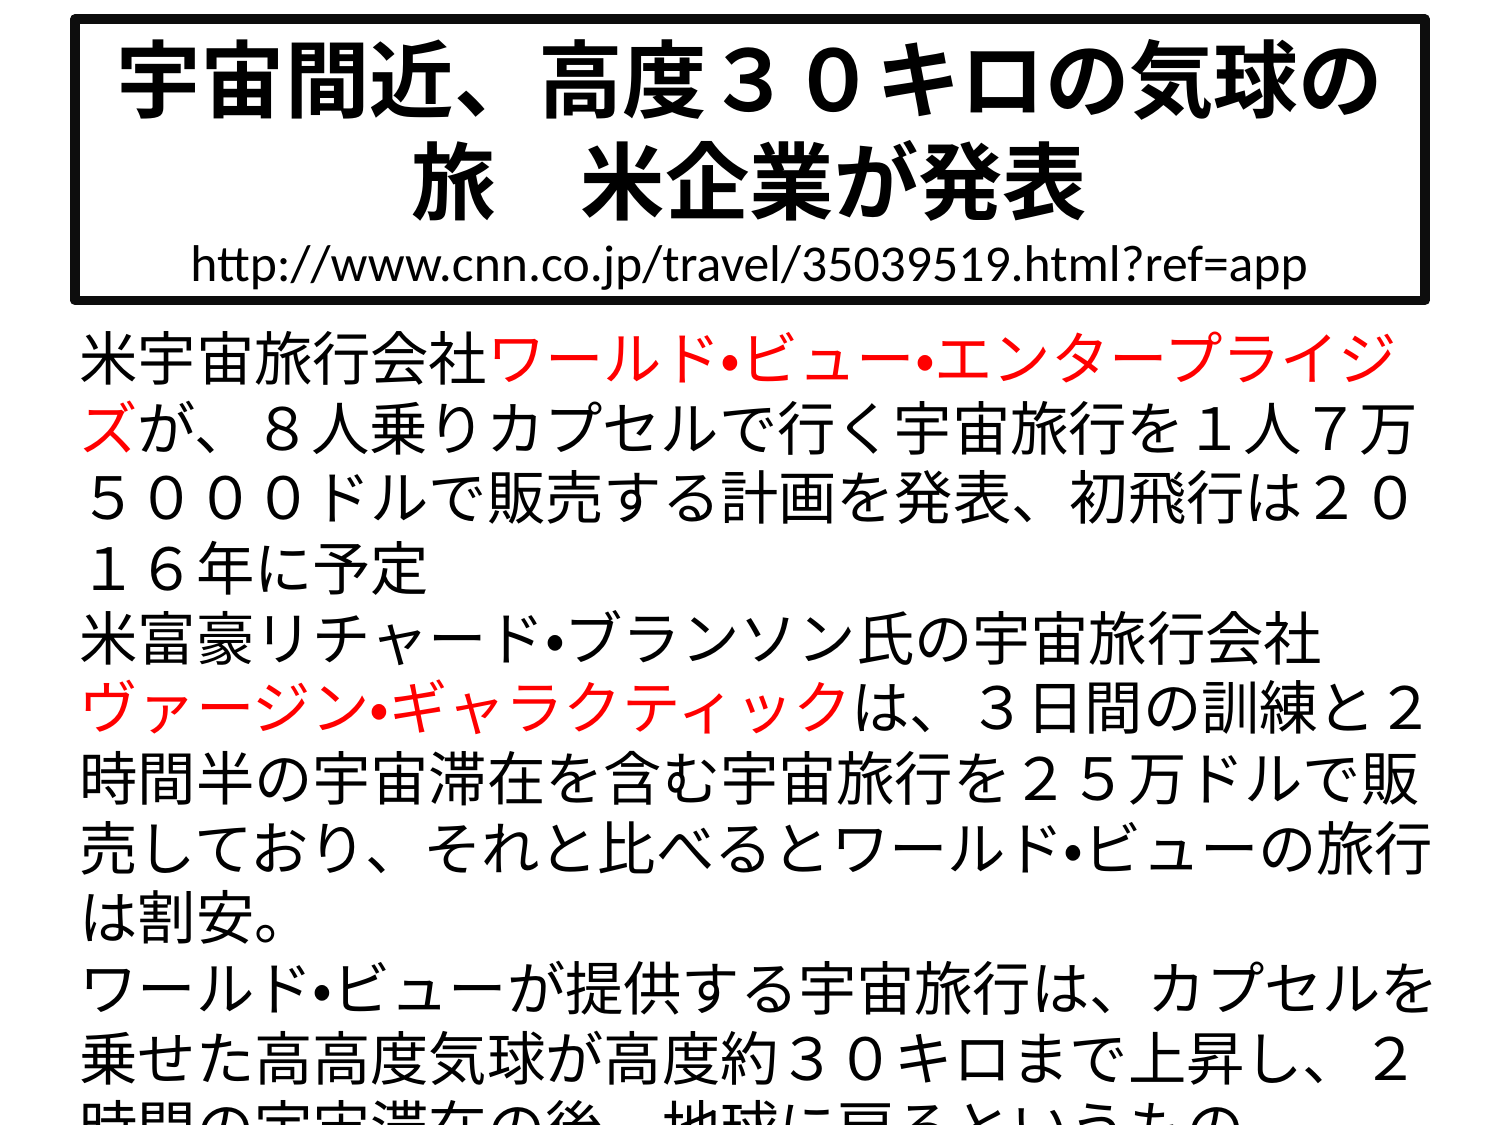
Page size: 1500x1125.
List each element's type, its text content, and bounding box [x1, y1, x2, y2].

title 宇宙間近、高度３０キロの気球の旅 米企業が発表 http://www.cnn.co.jp/travel/35039519.html?ref=app [75, 19, 1425, 301]
text_box 米宇宙旅行会社ワールド・ビュー・エンタープライジズが、８人乗りカプセルで行く宇宙旅行を１人７万５０００ドルで販売する計画を発表、初飛行は２０１６年に予定 米富豪リチャード・ブランソン氏の宇宙旅行会社ヴァージン・ギャラクティックは、３日間の訓練と２時間半の宇宙滞在を含む宇宙旅行を２５万ドルで販売しており、それと比べるとワールド・ビューの旅行は割安。 ワールド・ビューが提供する宇宙旅行は、カプセルを乗せた高高度気球が高度約３０キロまで上昇し、２時間の宇宙滞在の後、地球に戻るというもの [64, 314, 1465, 1125]
